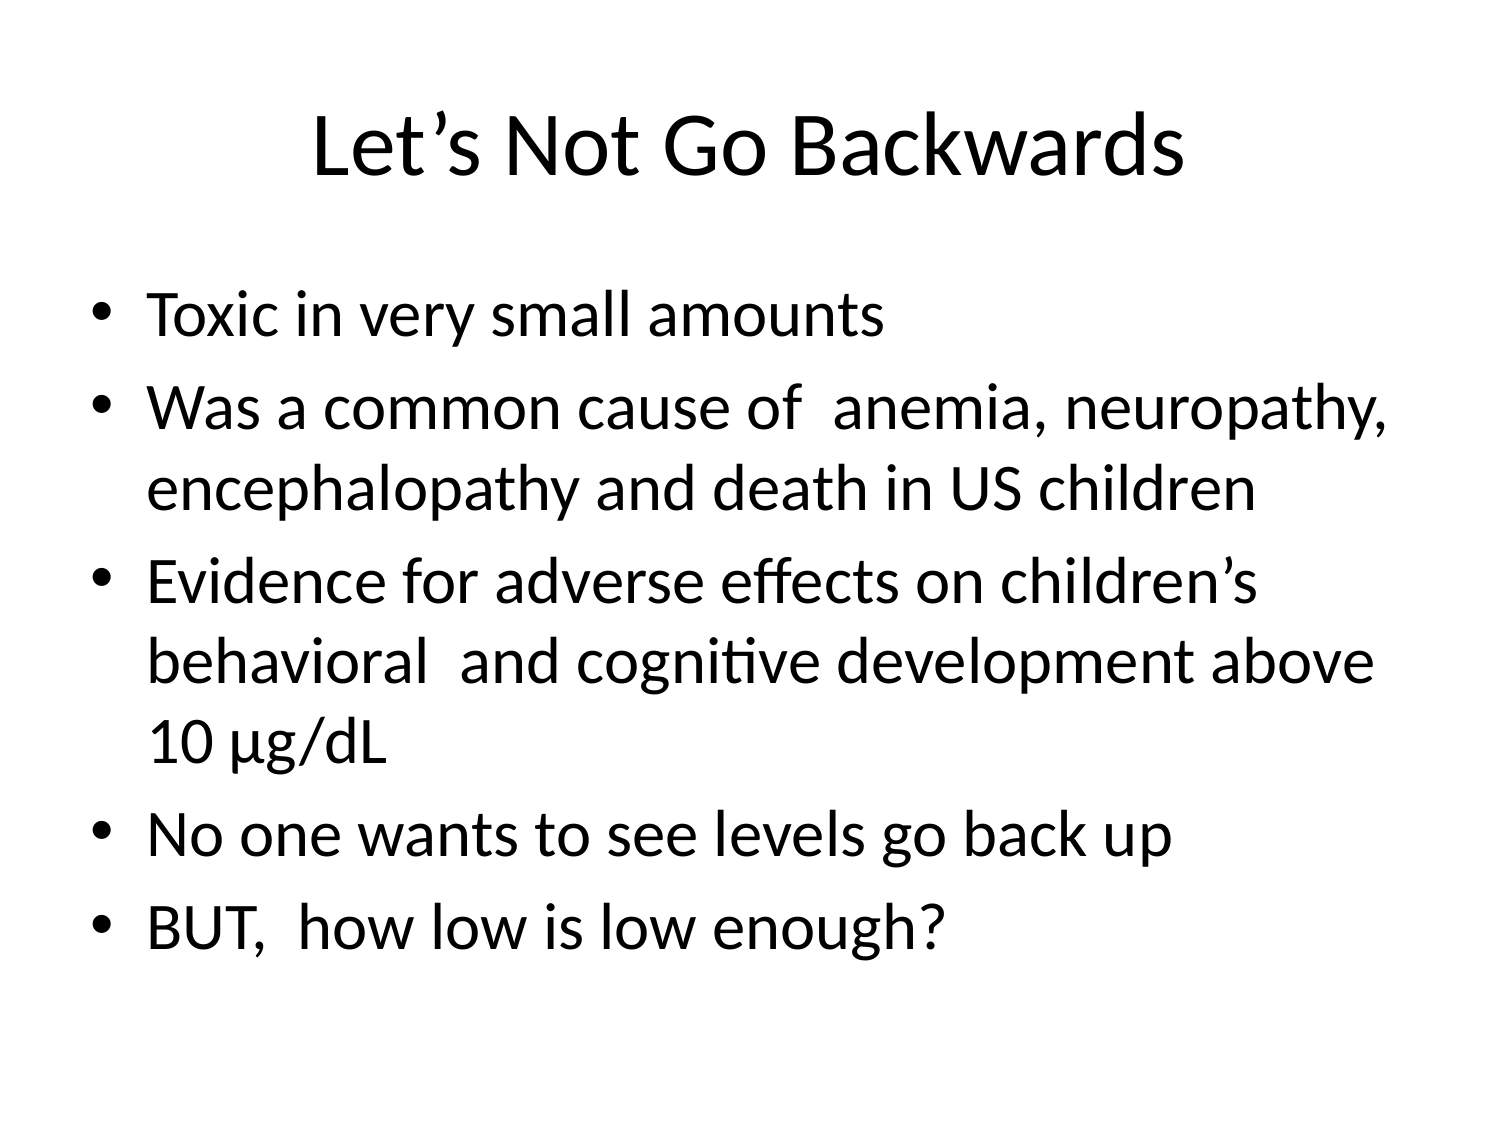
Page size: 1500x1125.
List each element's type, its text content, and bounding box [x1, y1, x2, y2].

title Let’s Not Go Backwards [75, 45, 1425, 233]
list Toxic in very small amounts Was a common cause of anemia, neuropathy, encephalopathy and death in US children Evidence for adverse effects on children’s behavioral and cognitive development above 10 µg/dL No one wants to see levels go back up BUT, how low is low enough? [75, 262, 1425, 1005]
